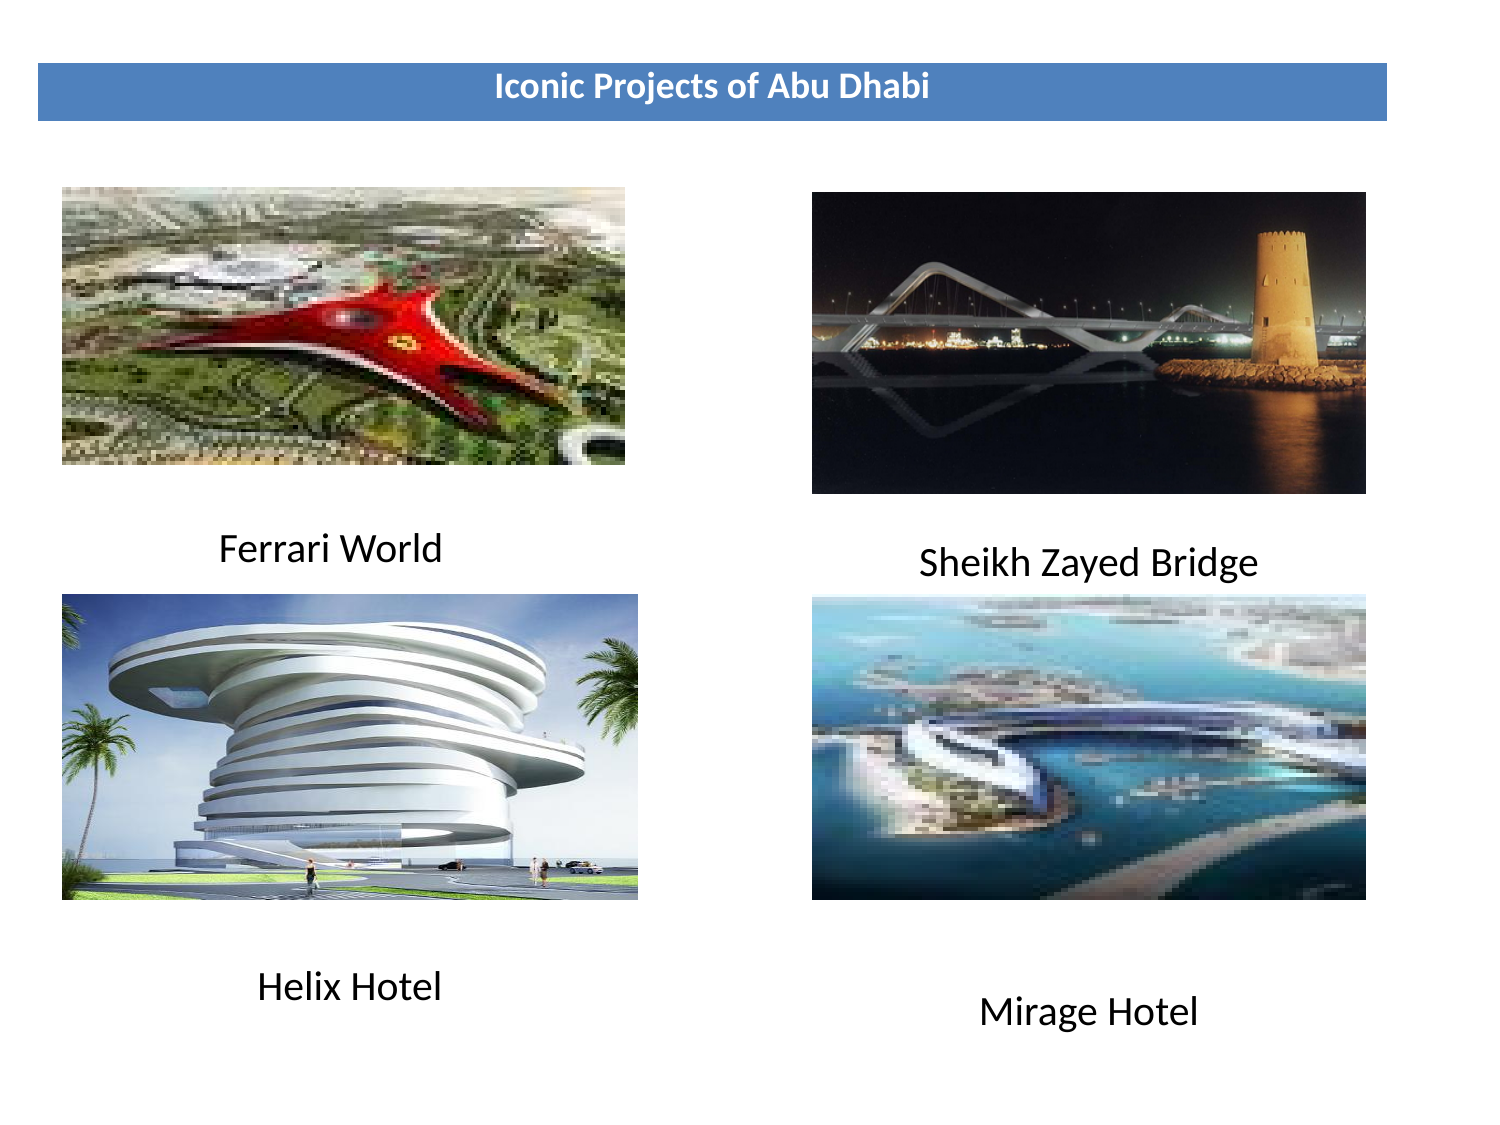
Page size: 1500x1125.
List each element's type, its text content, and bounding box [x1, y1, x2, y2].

picture [812, 192, 1366, 494]
picture [62, 593, 638, 901]
title Sheikh Zayed Bridge [882, 513, 1296, 592]
text_box Mirage Hotel [882, 962, 1296, 1055]
text_box Helix Hotel [143, 937, 557, 1030]
picture [812, 593, 1366, 901]
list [62, 187, 626, 465]
text_box Ferrari World [125, 500, 538, 592]
table_header Iconic Projects of Abu Dhabi [38, 63, 1387, 121]
